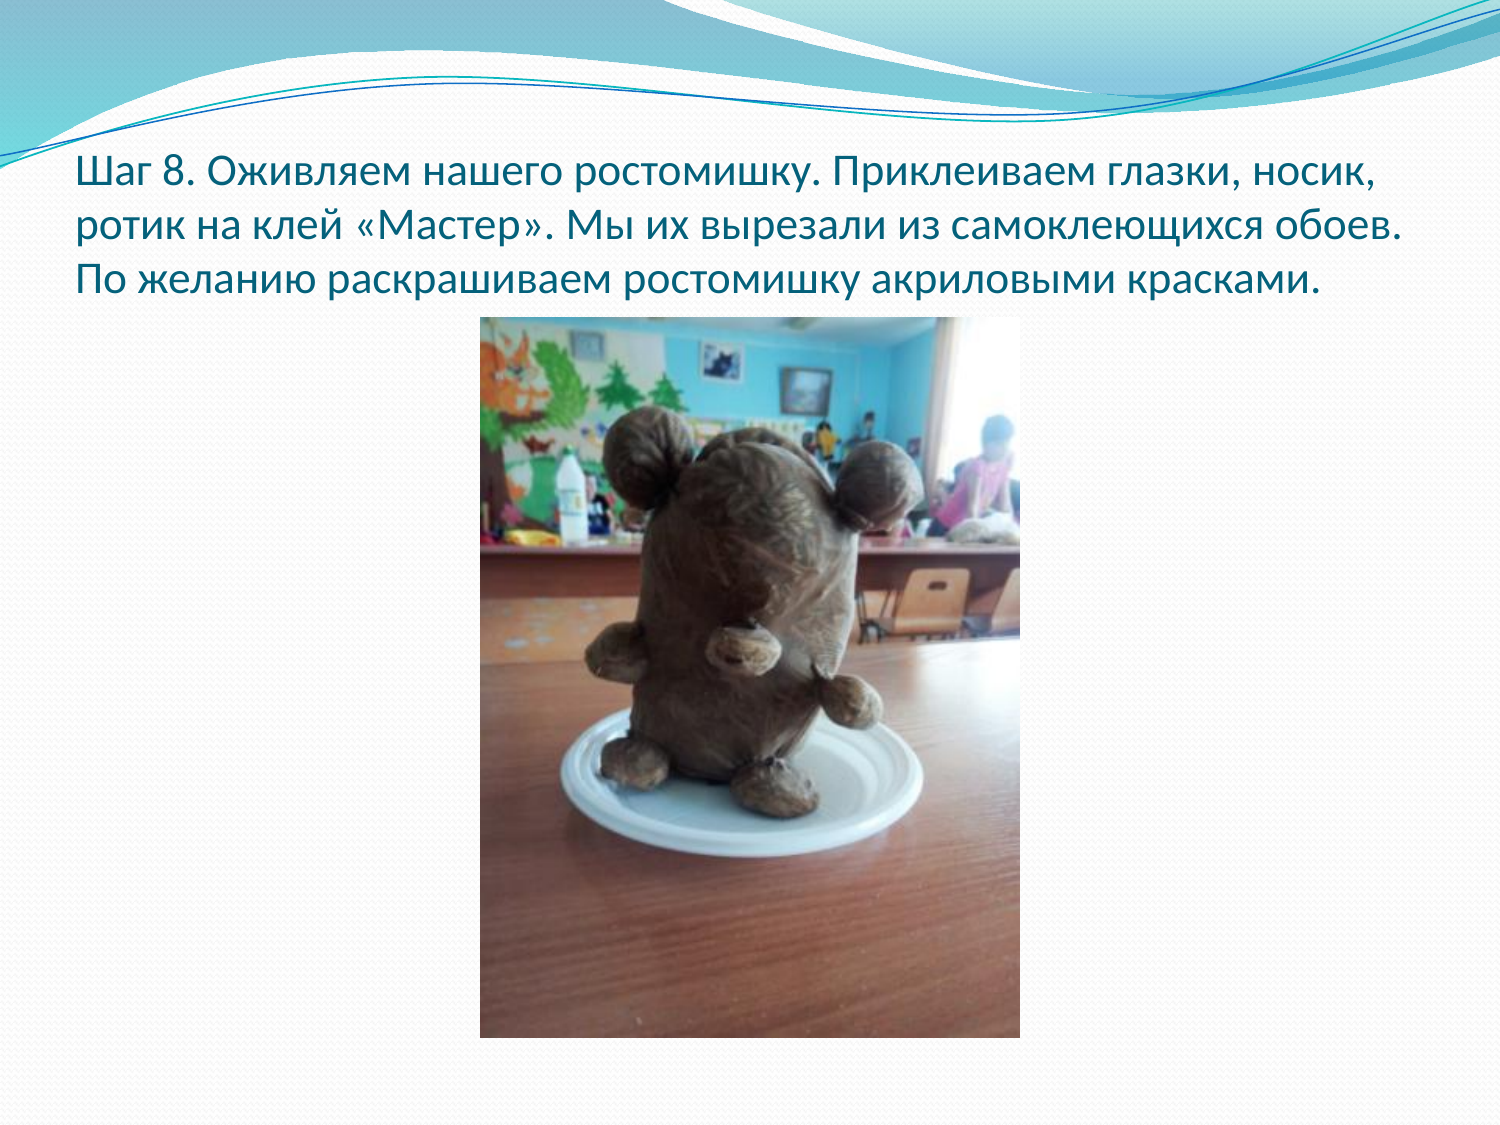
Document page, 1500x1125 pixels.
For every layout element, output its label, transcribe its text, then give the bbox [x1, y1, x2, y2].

title Шаг 8. Оживляем нашего ростомишку. Приклеиваем глазки, носик, ротик на клей «Мастер». Мы их вырезали из самоклеющихся обоев. По желанию раскрашиваем ростомишку акриловыми красками. [75, 115, 1425, 303]
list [479, 317, 1021, 1038]
